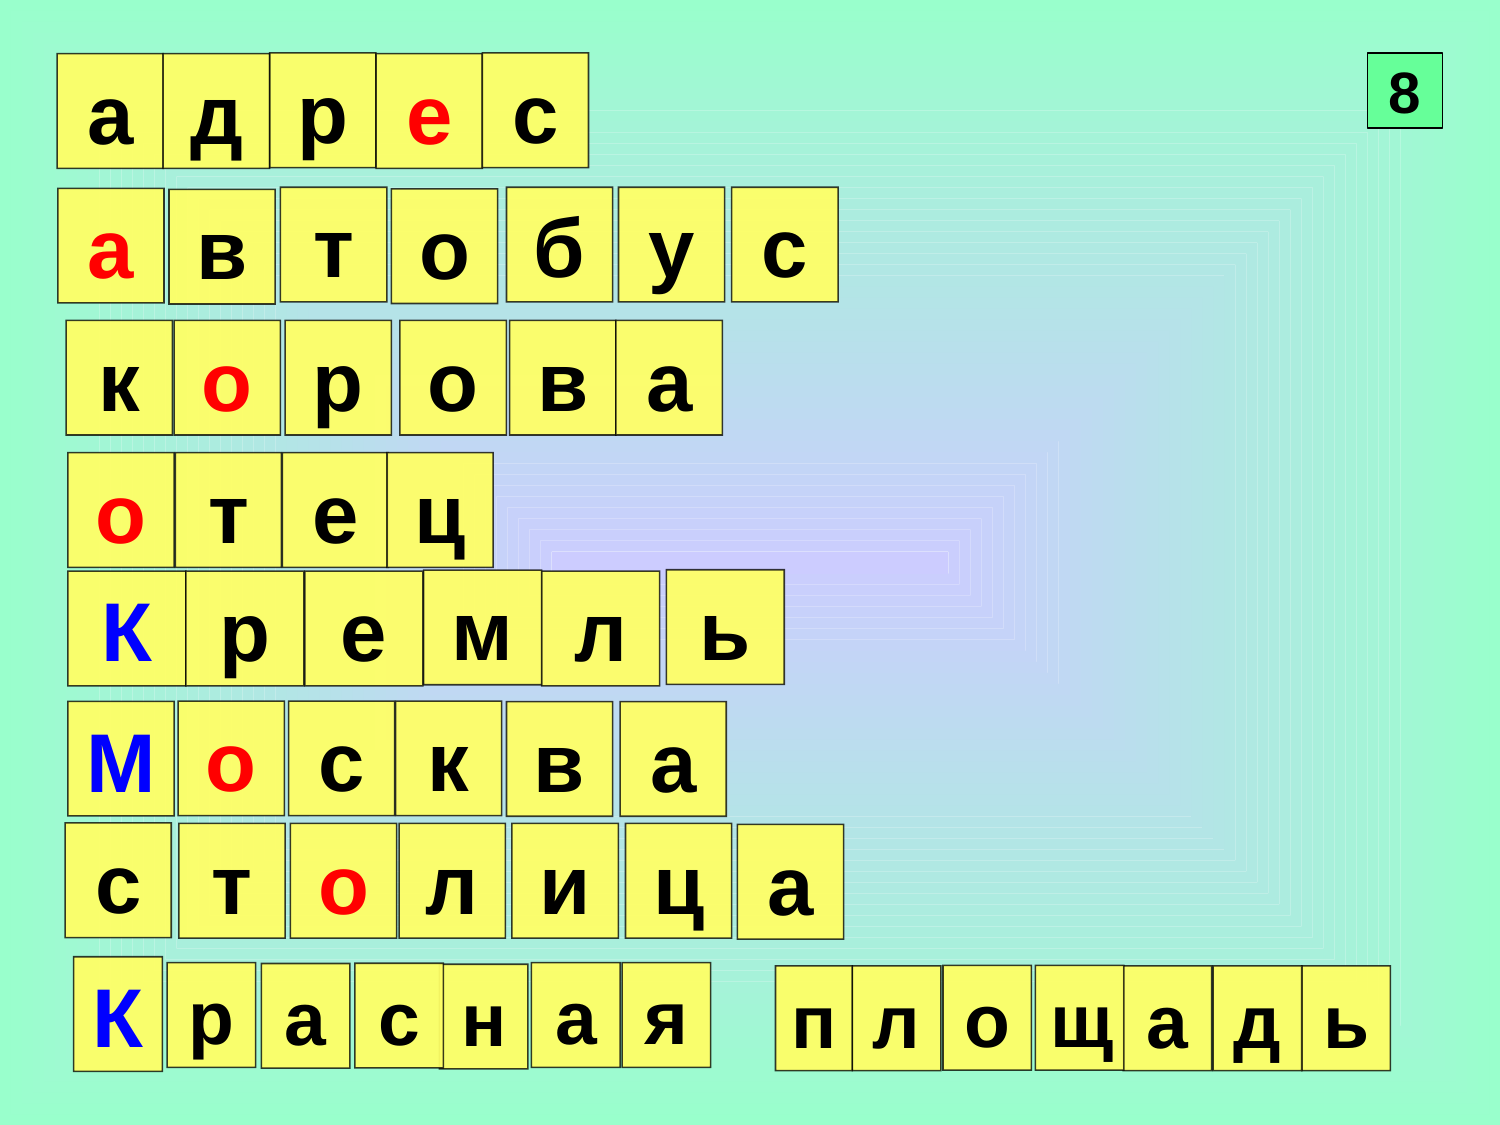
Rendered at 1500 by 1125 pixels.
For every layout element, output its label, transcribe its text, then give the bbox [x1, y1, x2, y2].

text_box б [506, 187, 613, 302]
text_box К [67, 571, 185, 686]
text_box н [439, 964, 528, 1069]
text_box щ [1035, 965, 1124, 1071]
text_box а [737, 824, 844, 940]
text_box р [167, 962, 256, 1068]
text_box о [391, 188, 498, 304]
text_box с [288, 701, 395, 816]
text_box о [178, 701, 285, 816]
text_box а [1124, 965, 1212, 1071]
text_box в [169, 189, 276, 305]
text_box о [174, 320, 281, 436]
text_box ь [666, 569, 785, 685]
text_box а [261, 963, 350, 1069]
text_box е [282, 452, 386, 568]
text_box к [66, 320, 173, 436]
text_box т [280, 187, 387, 302]
text_box ь [1302, 965, 1391, 1071]
text_box р [269, 52, 376, 168]
text_box у [618, 187, 725, 302]
text_box п [775, 965, 853, 1071]
text_box о [942, 965, 1032, 1071]
text_box а [531, 962, 621, 1068]
text_box а [57, 53, 163, 169]
text_box ц [625, 823, 732, 939]
text_box л [853, 965, 941, 1071]
text_box 8 [1367, 52, 1443, 128]
text_box с [482, 52, 589, 168]
text_box р [285, 320, 392, 436]
text_box с [731, 187, 839, 302]
text_box с [65, 822, 172, 938]
text_box л [541, 571, 660, 686]
text_box ц [386, 452, 494, 568]
text_box к [395, 701, 502, 816]
text_box е [376, 53, 483, 169]
text_box в [509, 320, 615, 436]
text_box К [73, 956, 163, 1072]
text_box м [423, 570, 542, 685]
text_box о [67, 452, 175, 568]
text_box я [622, 962, 711, 1068]
text_box е [304, 571, 423, 686]
text_box и [511, 823, 619, 939]
text_box а [620, 701, 727, 817]
text_box о [290, 823, 397, 939]
text_box а [615, 320, 723, 436]
text_box т [175, 452, 282, 568]
text_box т [178, 823, 286, 939]
text_box М [67, 701, 175, 816]
text_box о [399, 320, 507, 436]
text_box с [354, 963, 444, 1068]
text_box а [57, 188, 164, 303]
text_box д [1212, 965, 1302, 1071]
text_box л [399, 823, 506, 939]
text_box д [163, 53, 270, 169]
text_box р [185, 571, 304, 686]
text_box в [506, 701, 613, 817]
